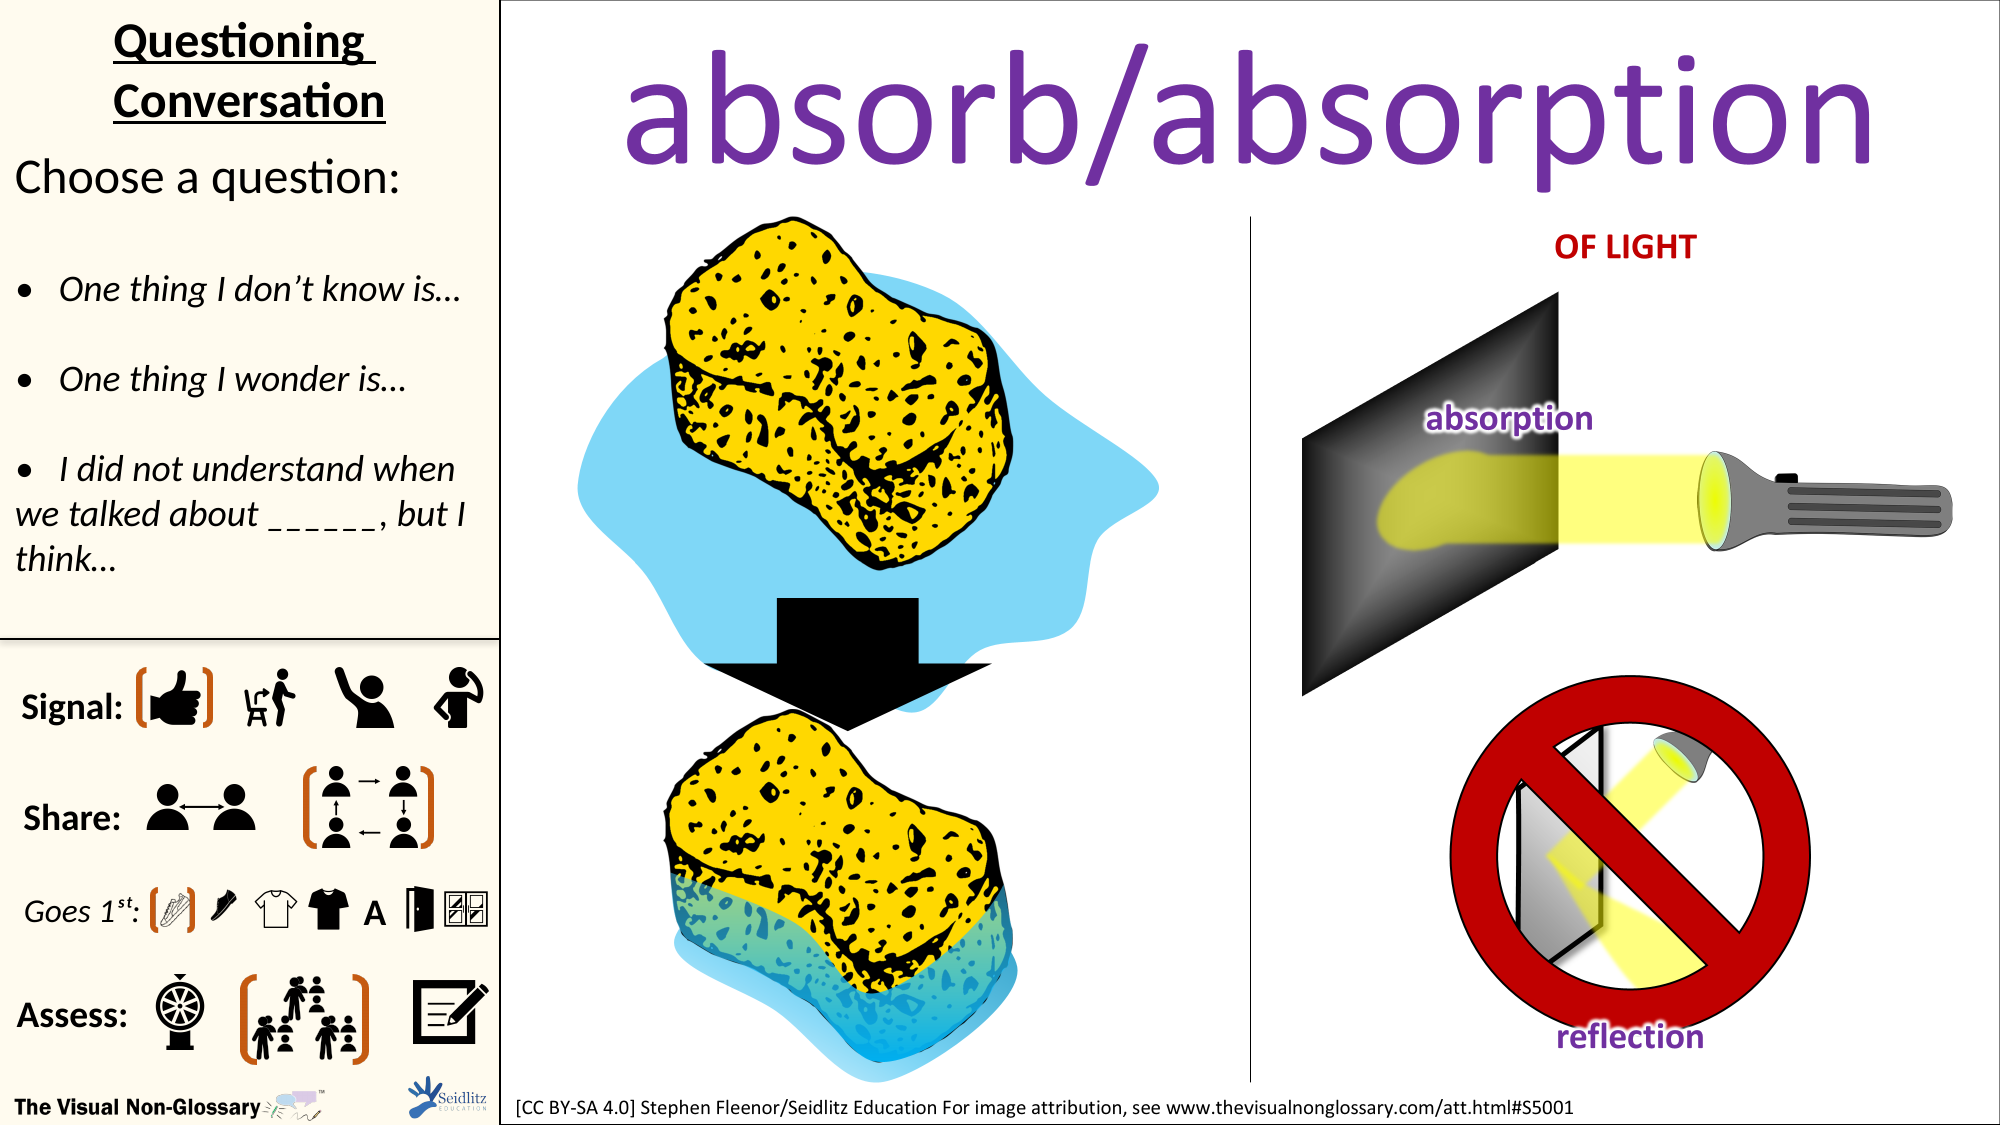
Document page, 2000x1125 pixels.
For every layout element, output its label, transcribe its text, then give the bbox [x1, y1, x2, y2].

picture [403, 1073, 495, 1125]
text_box Goes 1ˢᵗ: [9, 881, 156, 937]
picture [202, 886, 241, 925]
text_box Signal: [6, 674, 136, 735]
text_box Assess: [1, 982, 137, 1043]
text_box Share: [8, 785, 137, 846]
text_box A [348, 880, 402, 941]
picture [239, 974, 370, 1066]
picture [0, 1084, 328, 1125]
picture [305, 886, 352, 932]
picture [136, 667, 214, 728]
picture [253, 886, 299, 932]
text_box • One thing I don’t know is… • One thing I wonder is… • I did not understand when we talked about ______, but I think… [0, 211, 494, 587]
picture [428, 667, 490, 728]
picture [142, 974, 218, 1051]
picture [145, 784, 257, 830]
picture [499, 0, 2000, 1125]
picture [149, 886, 196, 934]
text_box Choose a question: [0, 135, 494, 211]
picture [334, 667, 395, 728]
picture [239, 667, 301, 728]
picture [413, 974, 490, 1051]
picture [302, 766, 434, 850]
text_box Questioning Conversation [98, 0, 401, 135]
picture [397, 886, 490, 932]
